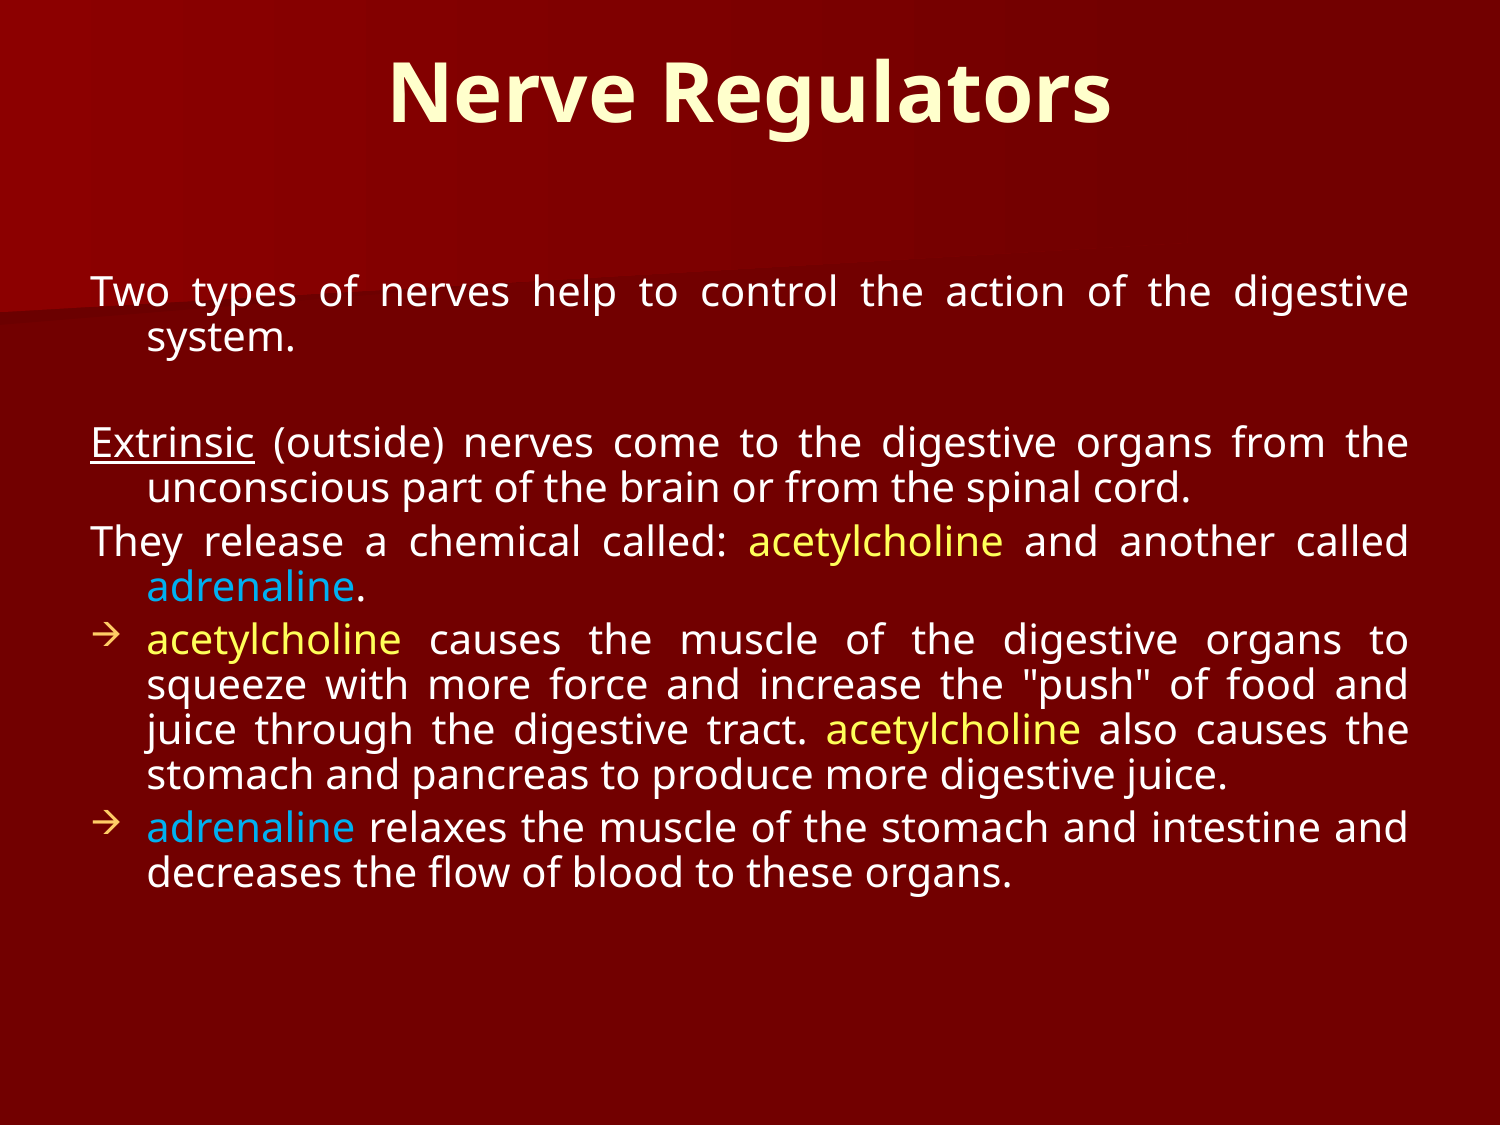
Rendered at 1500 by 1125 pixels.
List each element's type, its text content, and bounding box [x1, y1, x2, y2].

title Nerve Regulators [74, 44, 1426, 233]
list Two types of nerves help to control the action of the digestive system. Extrinsic (outside) nerves come to the digestive organs from the unconscious part of the brain or from the spinal cord. They release a chemical called: acetylcholine and another called adrenaline. acetylcholine causes the muscle of the digestive organs to squeeze with more force and increase the "push" of food and juice through the digestive tract. acetylcholine also causes the stomach and pancreas to produce more digestive juice. adrenaline relaxes the muscle of the stomach and intestine and decreases the flow of blood to these organs. [74, 262, 1426, 1001]
